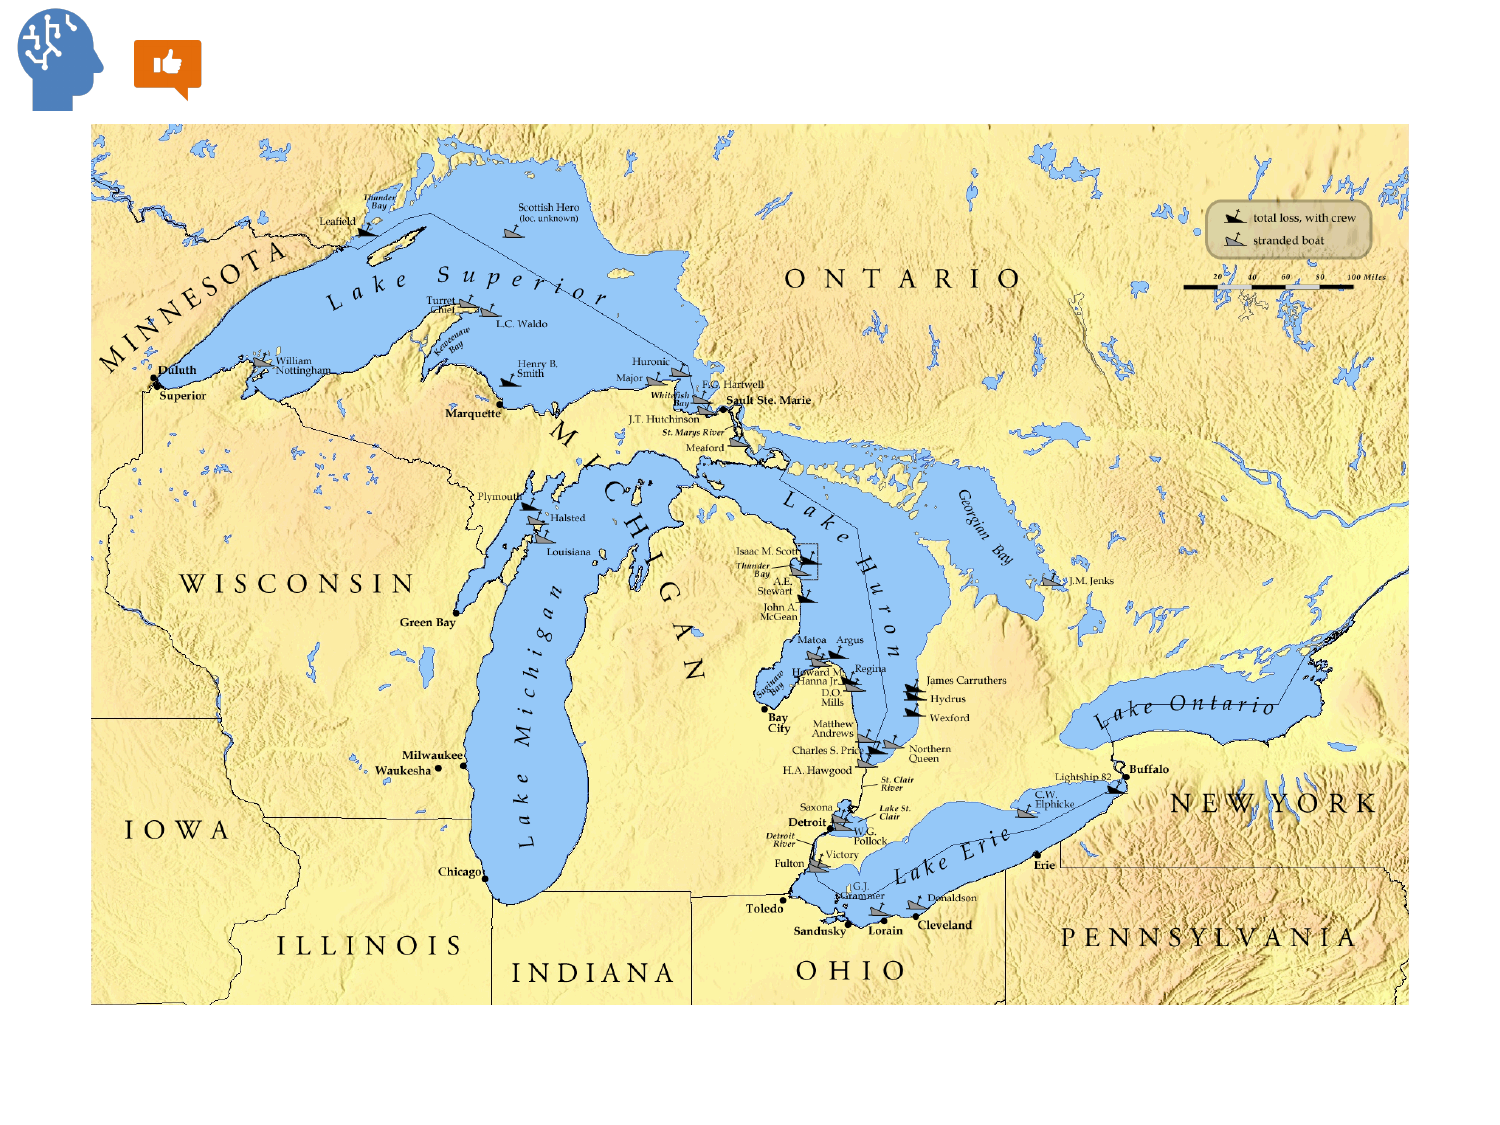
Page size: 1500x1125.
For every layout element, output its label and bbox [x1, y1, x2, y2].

picture [120, 23, 215, 118]
list [91, 124, 1409, 1006]
text_box [0, 0, 115, 121]
